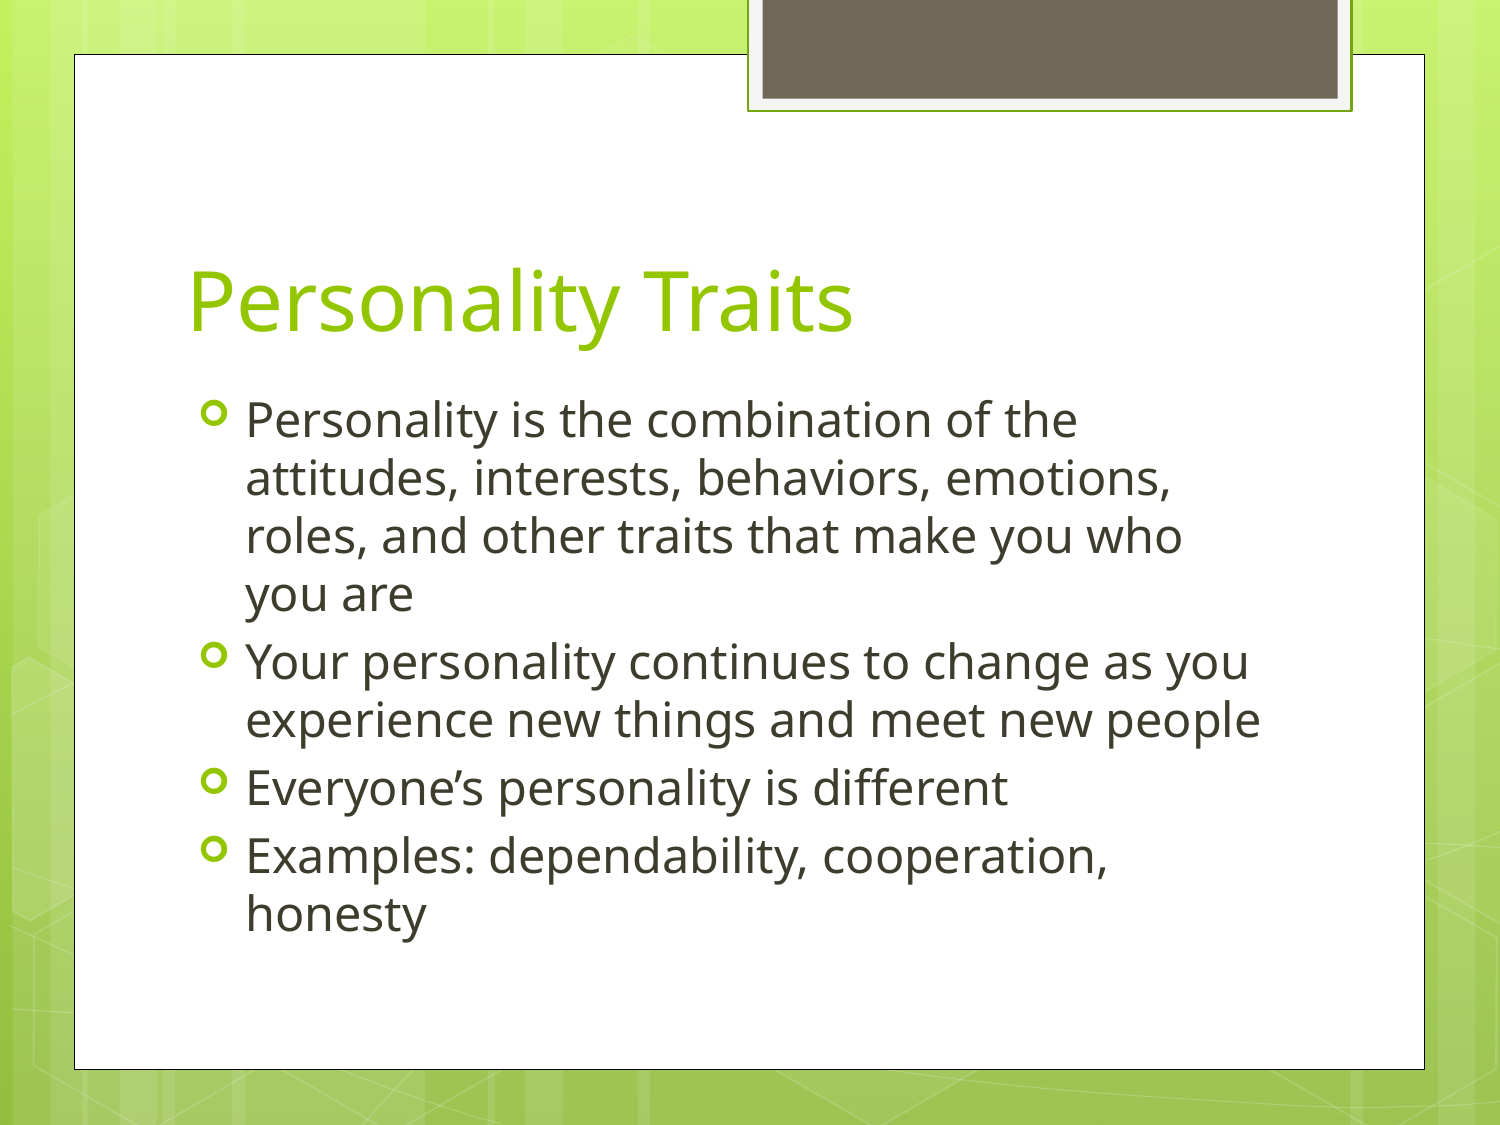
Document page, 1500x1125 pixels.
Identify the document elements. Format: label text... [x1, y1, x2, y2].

list Personality is the combination of the attitudes, interests, behaviors, emotions, roles, and other traits that make you who you are Your personality continues to change as you experience new things and meet new people Everyone’s personality is different Examples: dependability, cooperation, honesty [171, 381, 1283, 957]
title Personality Traits [171, 168, 1324, 357]
